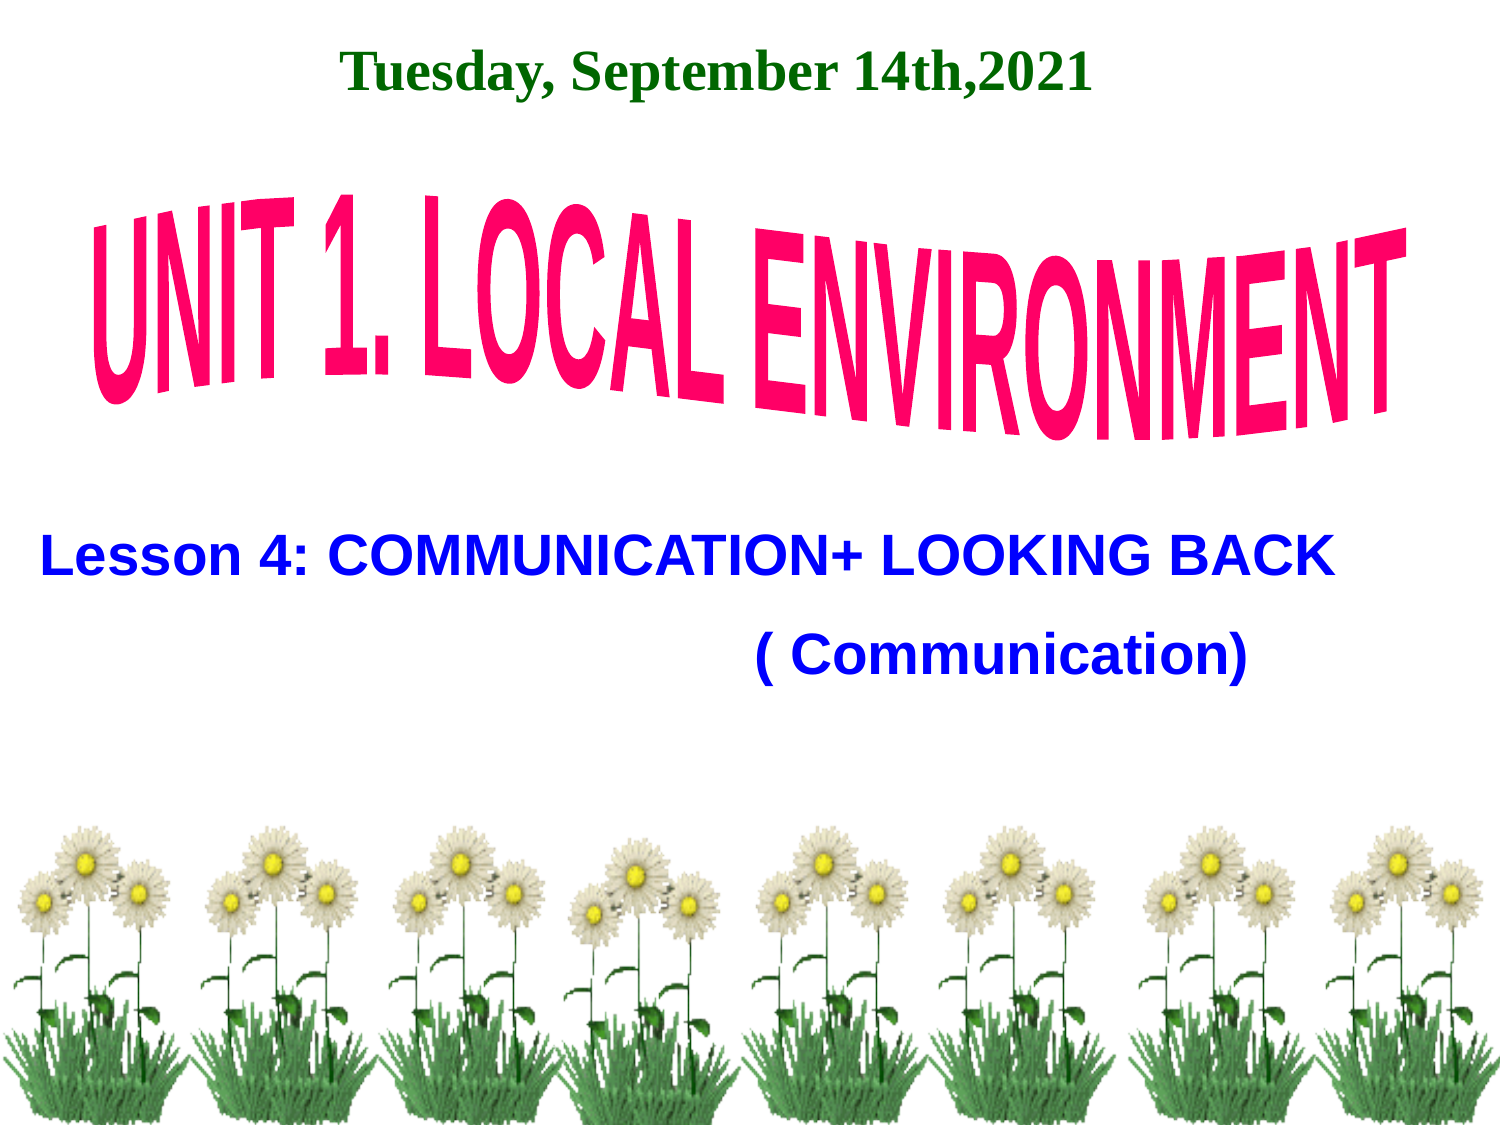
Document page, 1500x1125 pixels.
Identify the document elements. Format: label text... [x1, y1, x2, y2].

text_box Lesson 4: COMMUNICATION+ LOOKING BACK ( Communication) [24, 509, 1463, 694]
text_box Tuesday, September 14th,2021 [324, 24, 1175, 110]
picture [0, 812, 1500, 1125]
